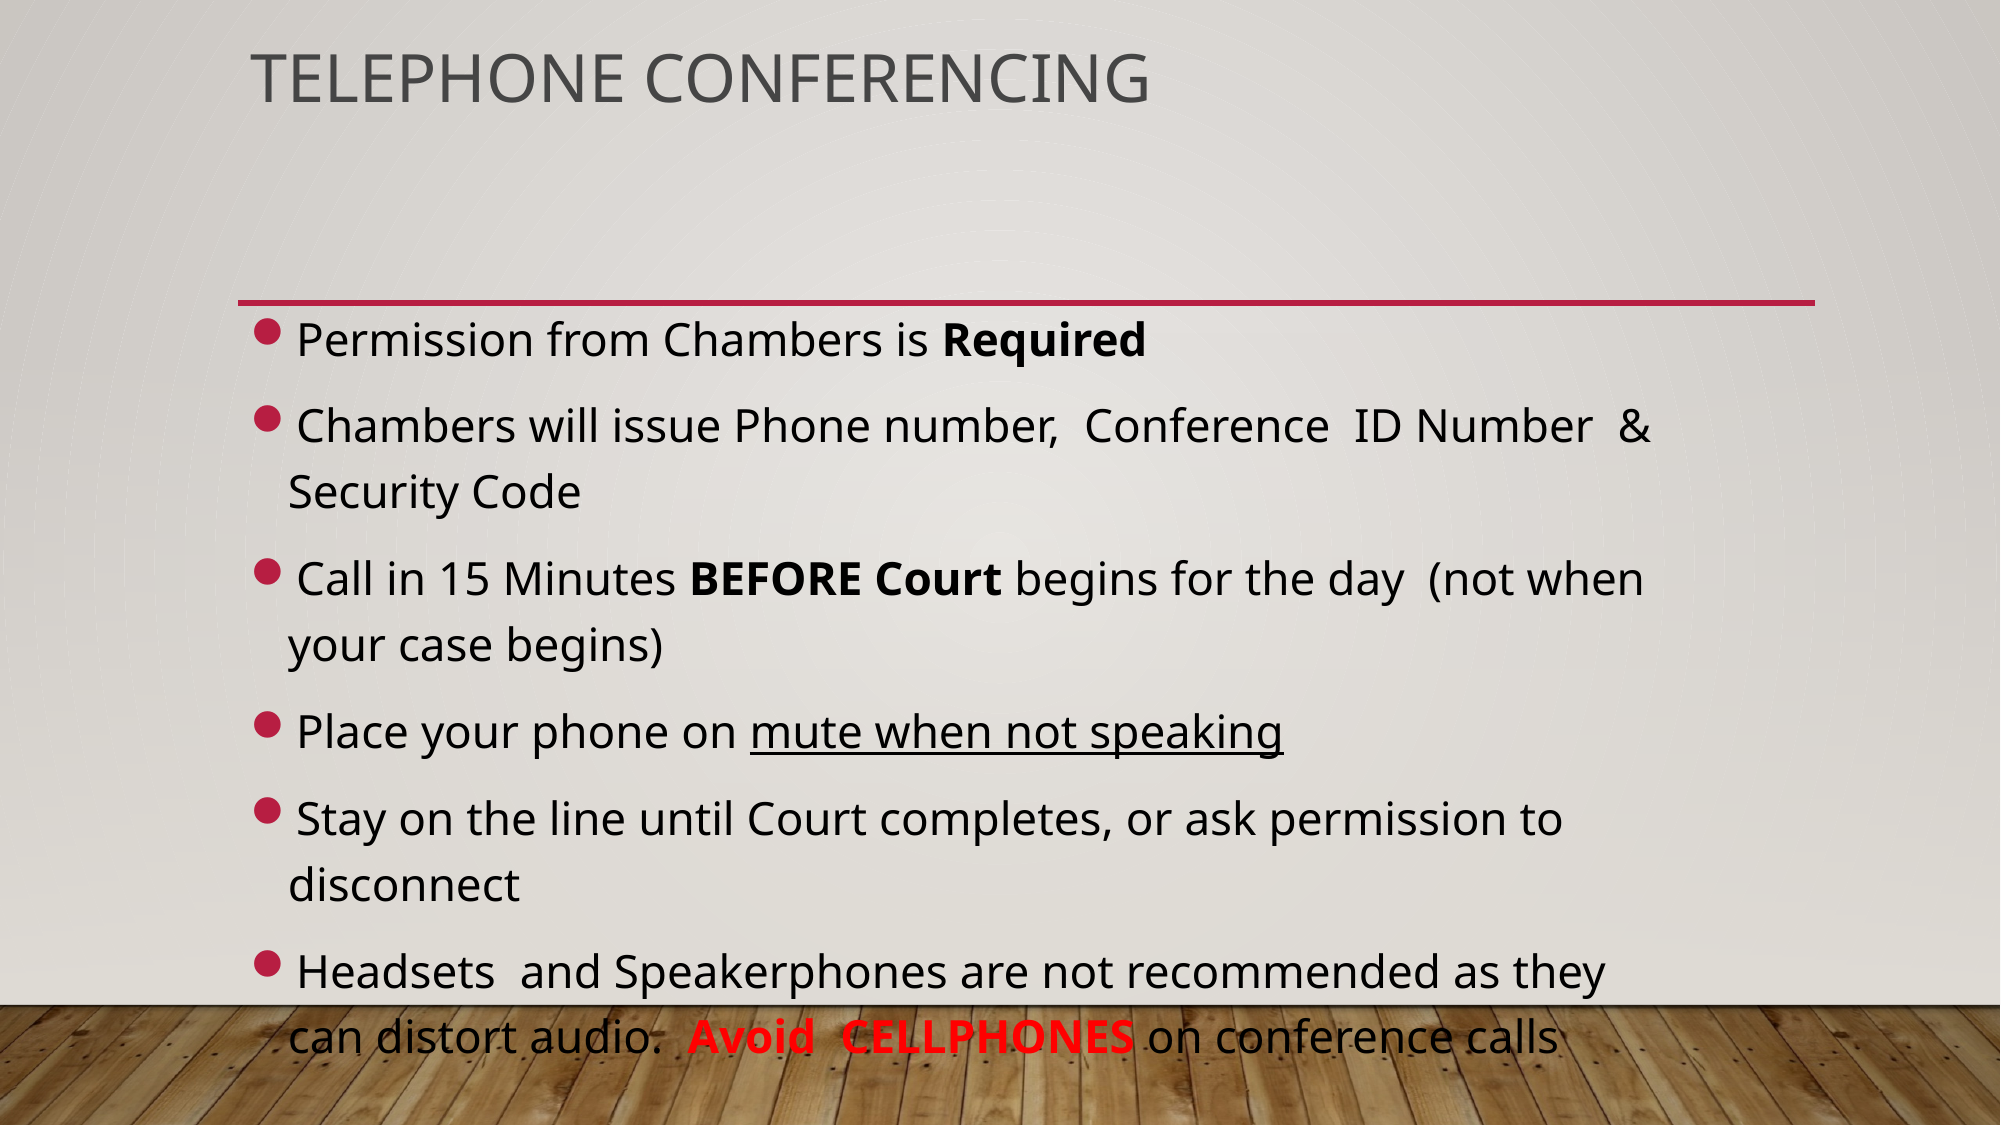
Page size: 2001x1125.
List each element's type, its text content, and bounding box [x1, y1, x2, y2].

list Permission from Chambers is Required Chambers will issue Phone number, Conference ID Number & Security Code Call in 15 Minutes BEFORE Court begins for the day (not when your case begins) Place your phone on mute when not speaking Stay on the line until Court completes, or ask permission to disconnect Headsets and Speakerphones are not recommended as they can distort audio. Avoid CELLPHONES on conference calls [235, 291, 1708, 1002]
title Telephone Conferencing [235, 37, 1270, 245]
picture [0, 1005, 2000, 1125]
